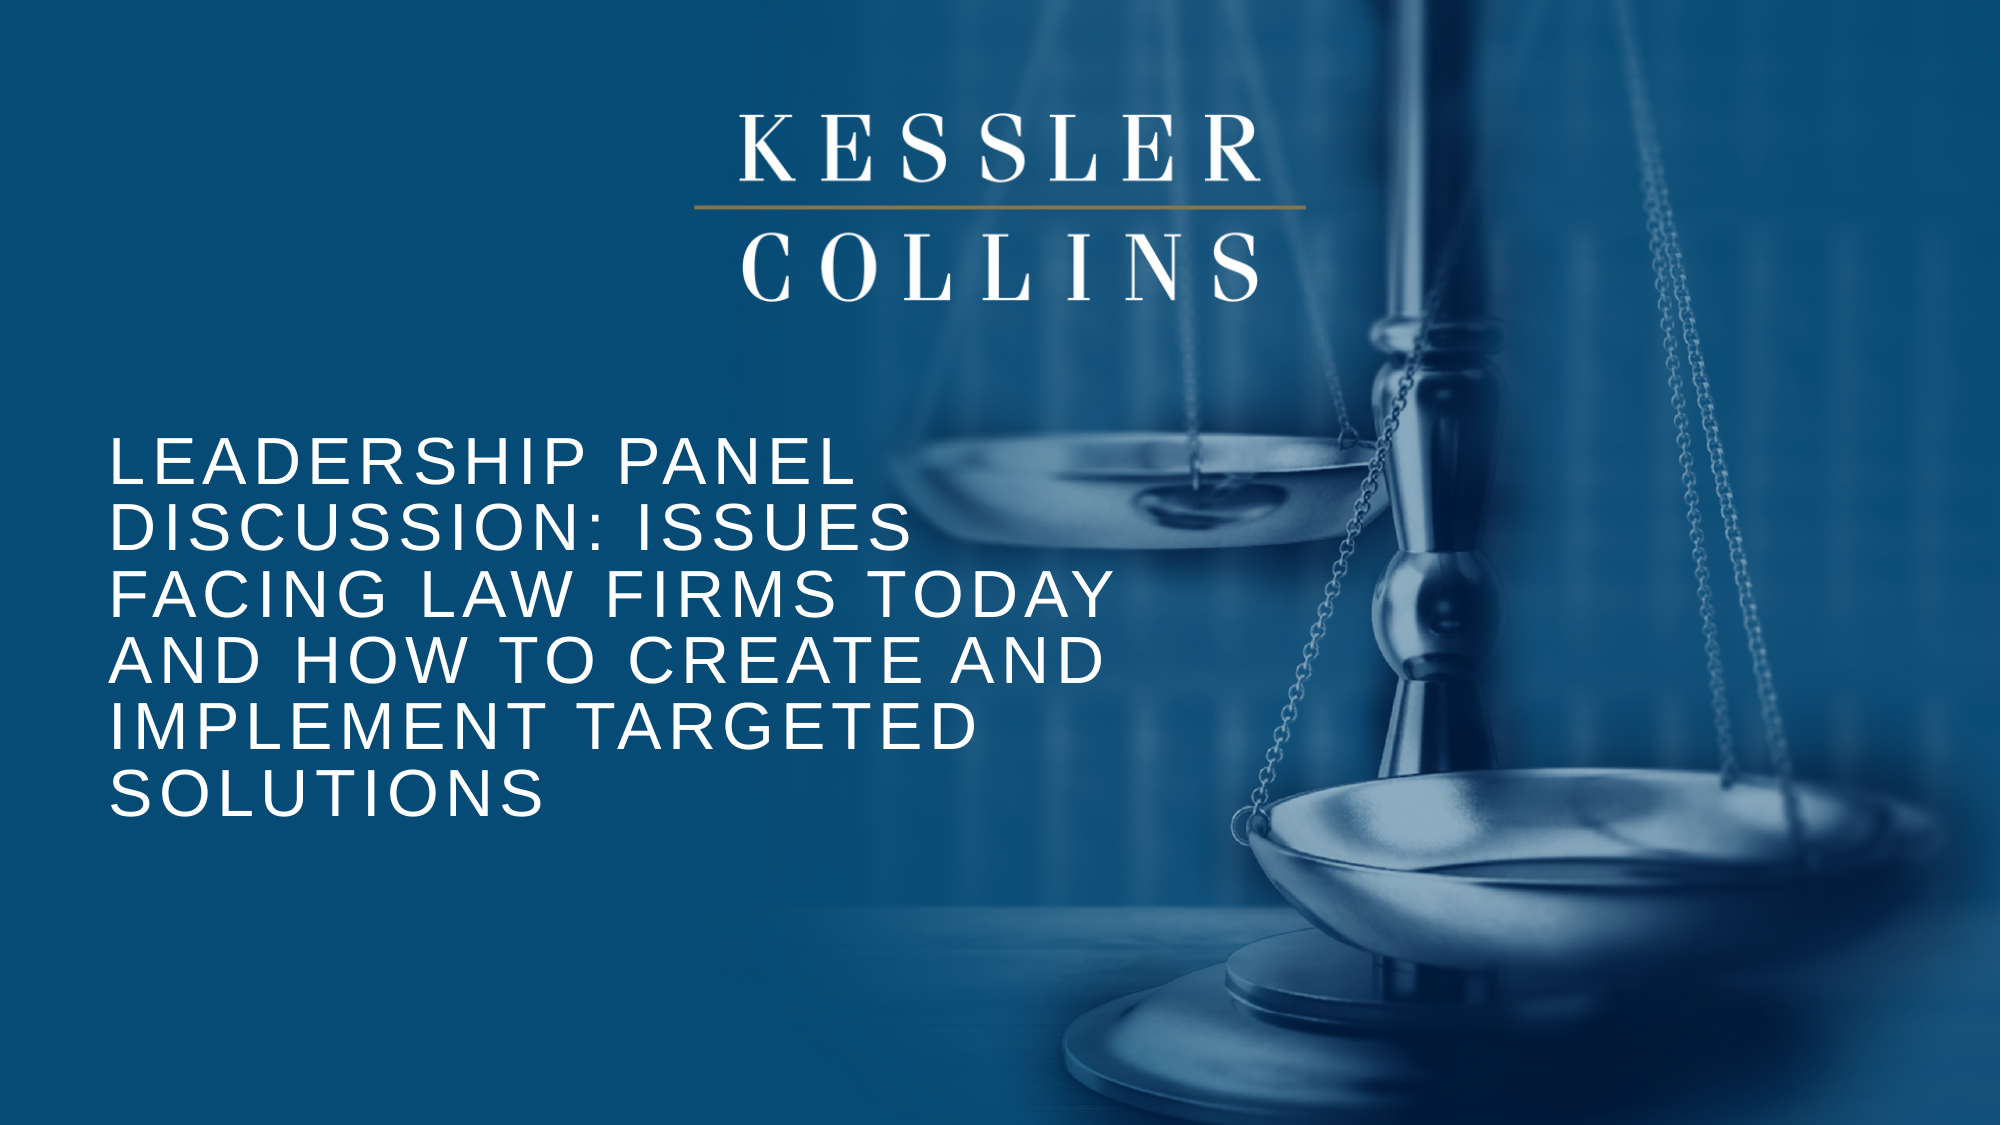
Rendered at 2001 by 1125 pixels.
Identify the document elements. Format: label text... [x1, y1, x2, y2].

picture [0, 0, 2000, 1125]
title Leadership Panel Discussion: Issues facing law firms today and how to create and implement targeted solutions [108, 500, 1190, 830]
